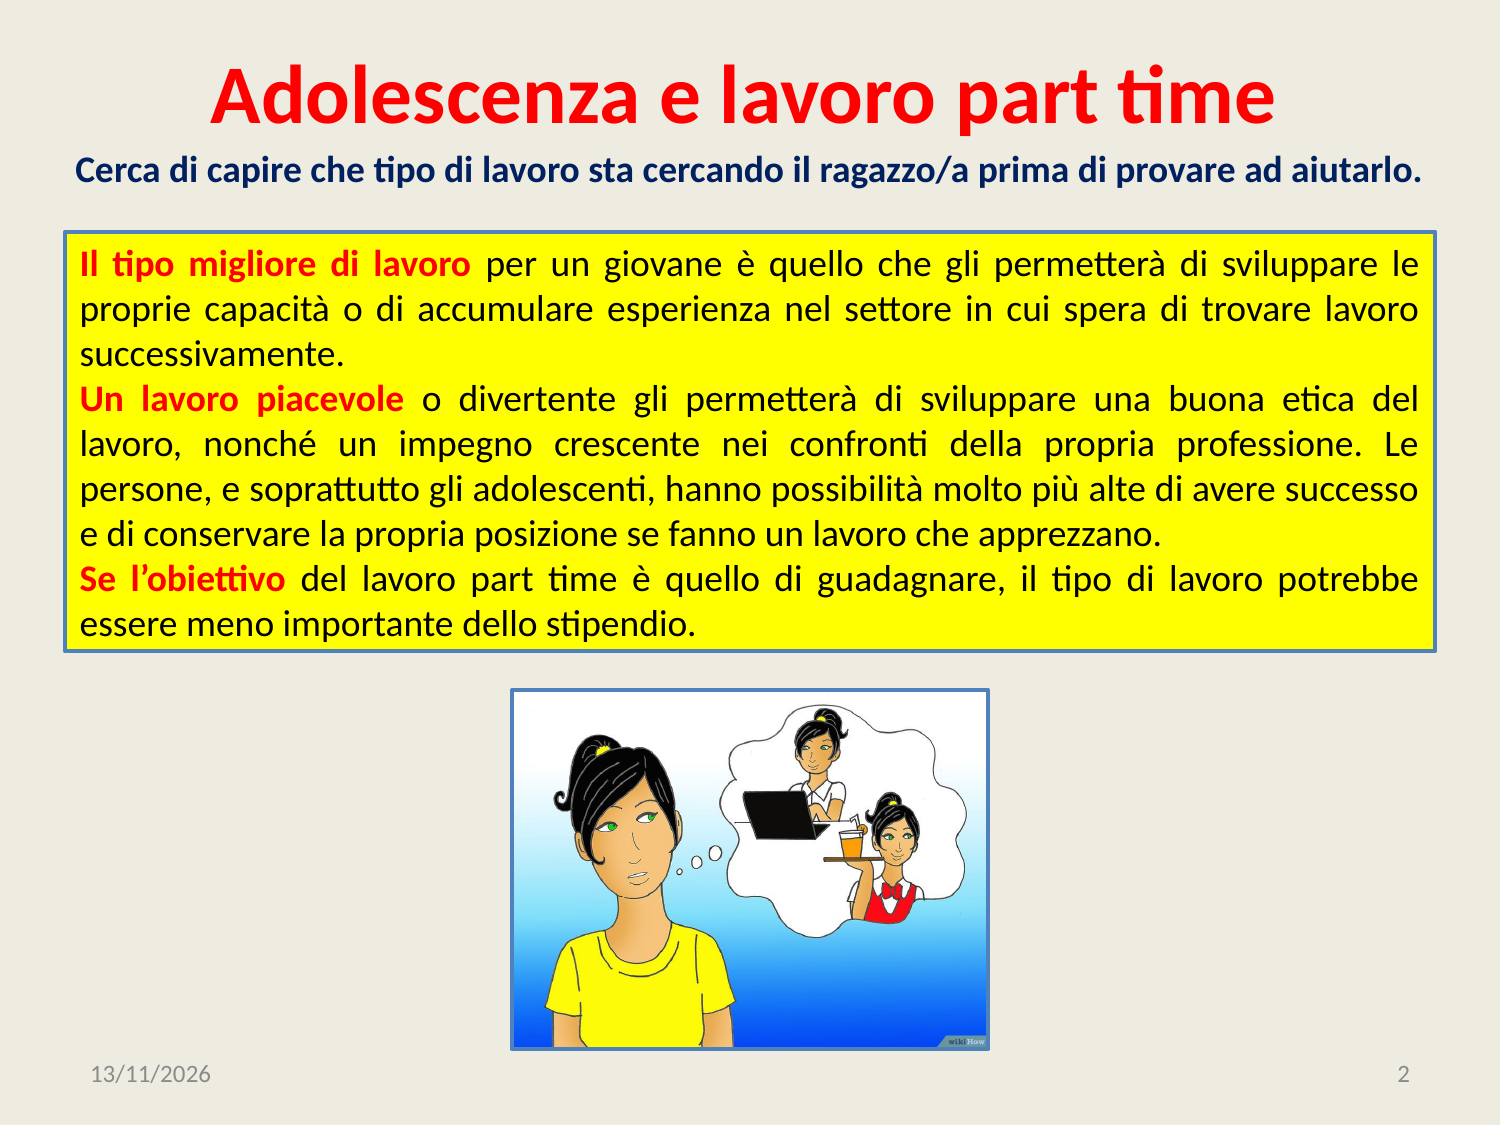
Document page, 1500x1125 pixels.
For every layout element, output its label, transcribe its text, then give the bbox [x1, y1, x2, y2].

picture [513, 692, 987, 1048]
text_box Il tipo migliore di lavoro per un giovane è quello che gli permetterà di sviluppare le proprie capacità o di accumulare esperienza nel settore in cui spera di trovare lavoro successivamente. Un lavoro piacevole o divertente gli permetterà di sviluppare una buona etica del lavoro, nonché un impegno crescente nei confronti della propria professione. Le persone, e soprattutto gli adolescenti, hanno possibilità molto più alte di avere successo e di conservare la propria posizione se fanno un lavoro che apprezzano. Se l’obiettivo del lavoro part time è quello di guadagnare, il tipo di lavoro potrebbe essere meno importante dello stipendio. [64, 231, 1436, 652]
text_box Cerca di capire che tipo di lavoro sta cercando il ragazzo/a prima di provare ad aiutarlo. [29, 137, 1471, 197]
title Adolescenza e lavoro part time [53, 42, 1436, 137]
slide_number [75, 1042, 425, 1103]
slide_number 2 [1074, 1042, 1425, 1103]
